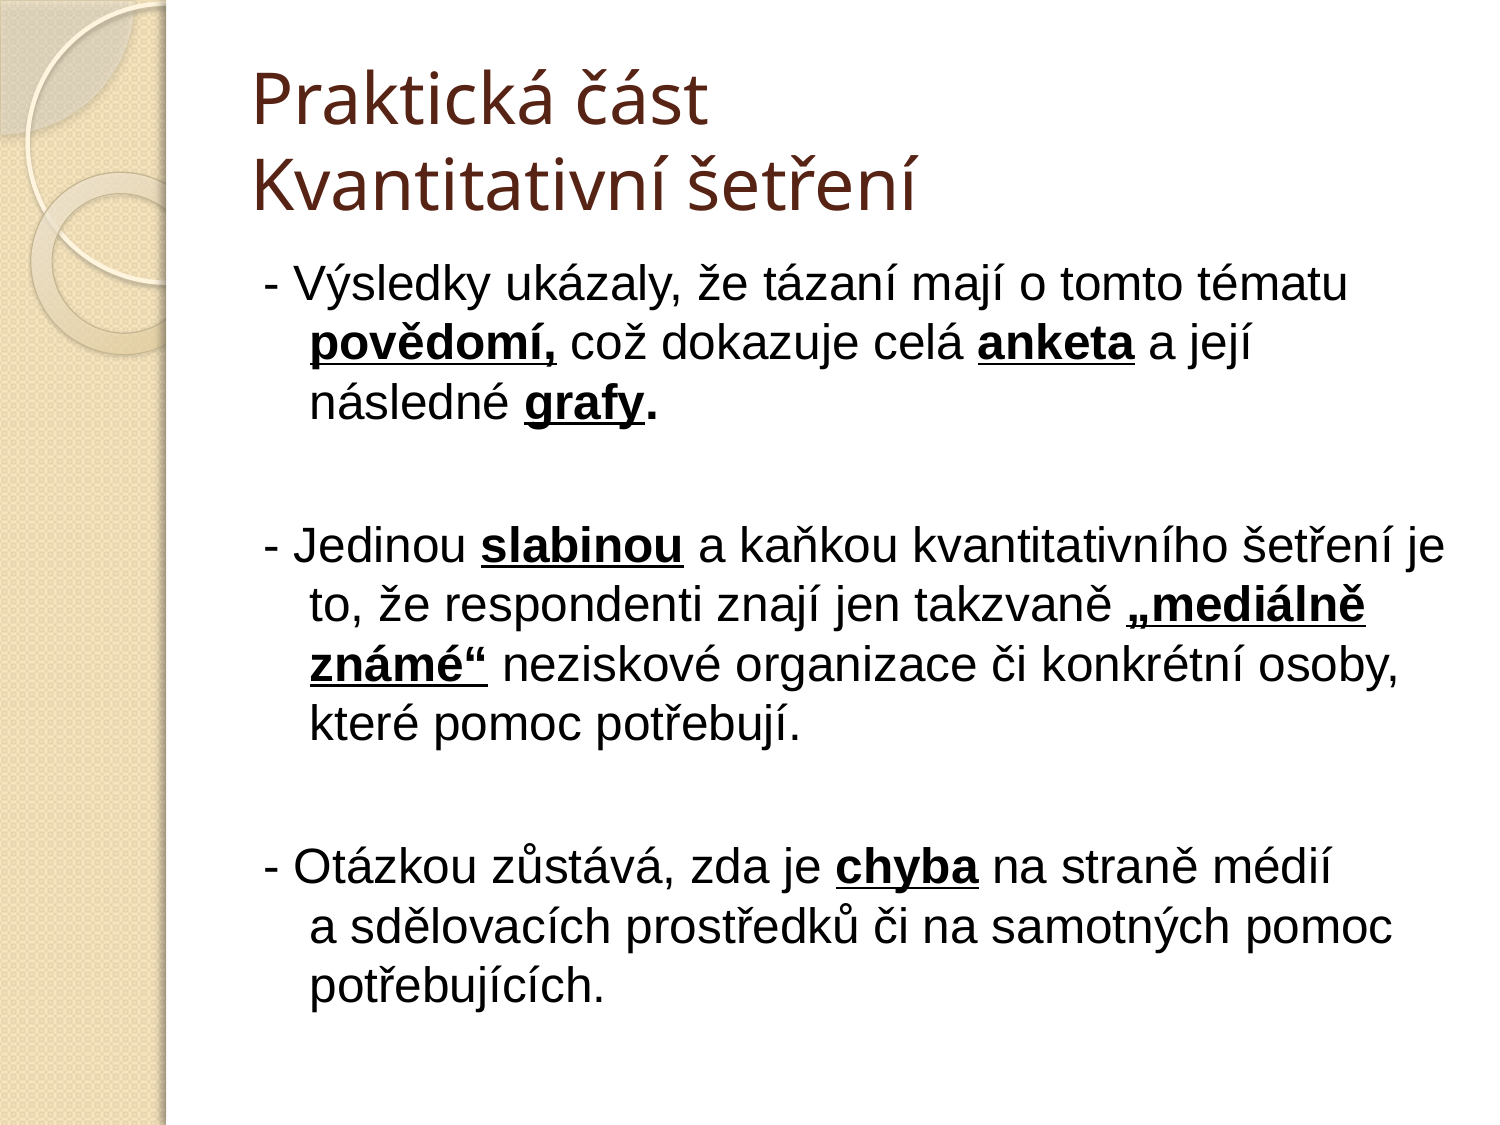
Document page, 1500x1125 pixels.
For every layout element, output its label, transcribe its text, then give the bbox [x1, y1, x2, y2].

title Praktická část Kvantitativní šetření [235, 45, 1466, 233]
list - Výsledky ukázaly, že tázaní mají o tomto tématu povědomí, což dokazuje celá anketa a její následné grafy. - Jedinou slabinou a kaňkou kvantitativního šetření je to, že respondenti znají jen takzvaně „mediálně známé“ neziskové organizace či konkrétní osoby, které pomoc potřebují. - Otázkou zůstává, zda je chyba na straně médií a sdělovacích prostředků či na samotných pomoc potřebujících. [235, 243, 1466, 1025]
